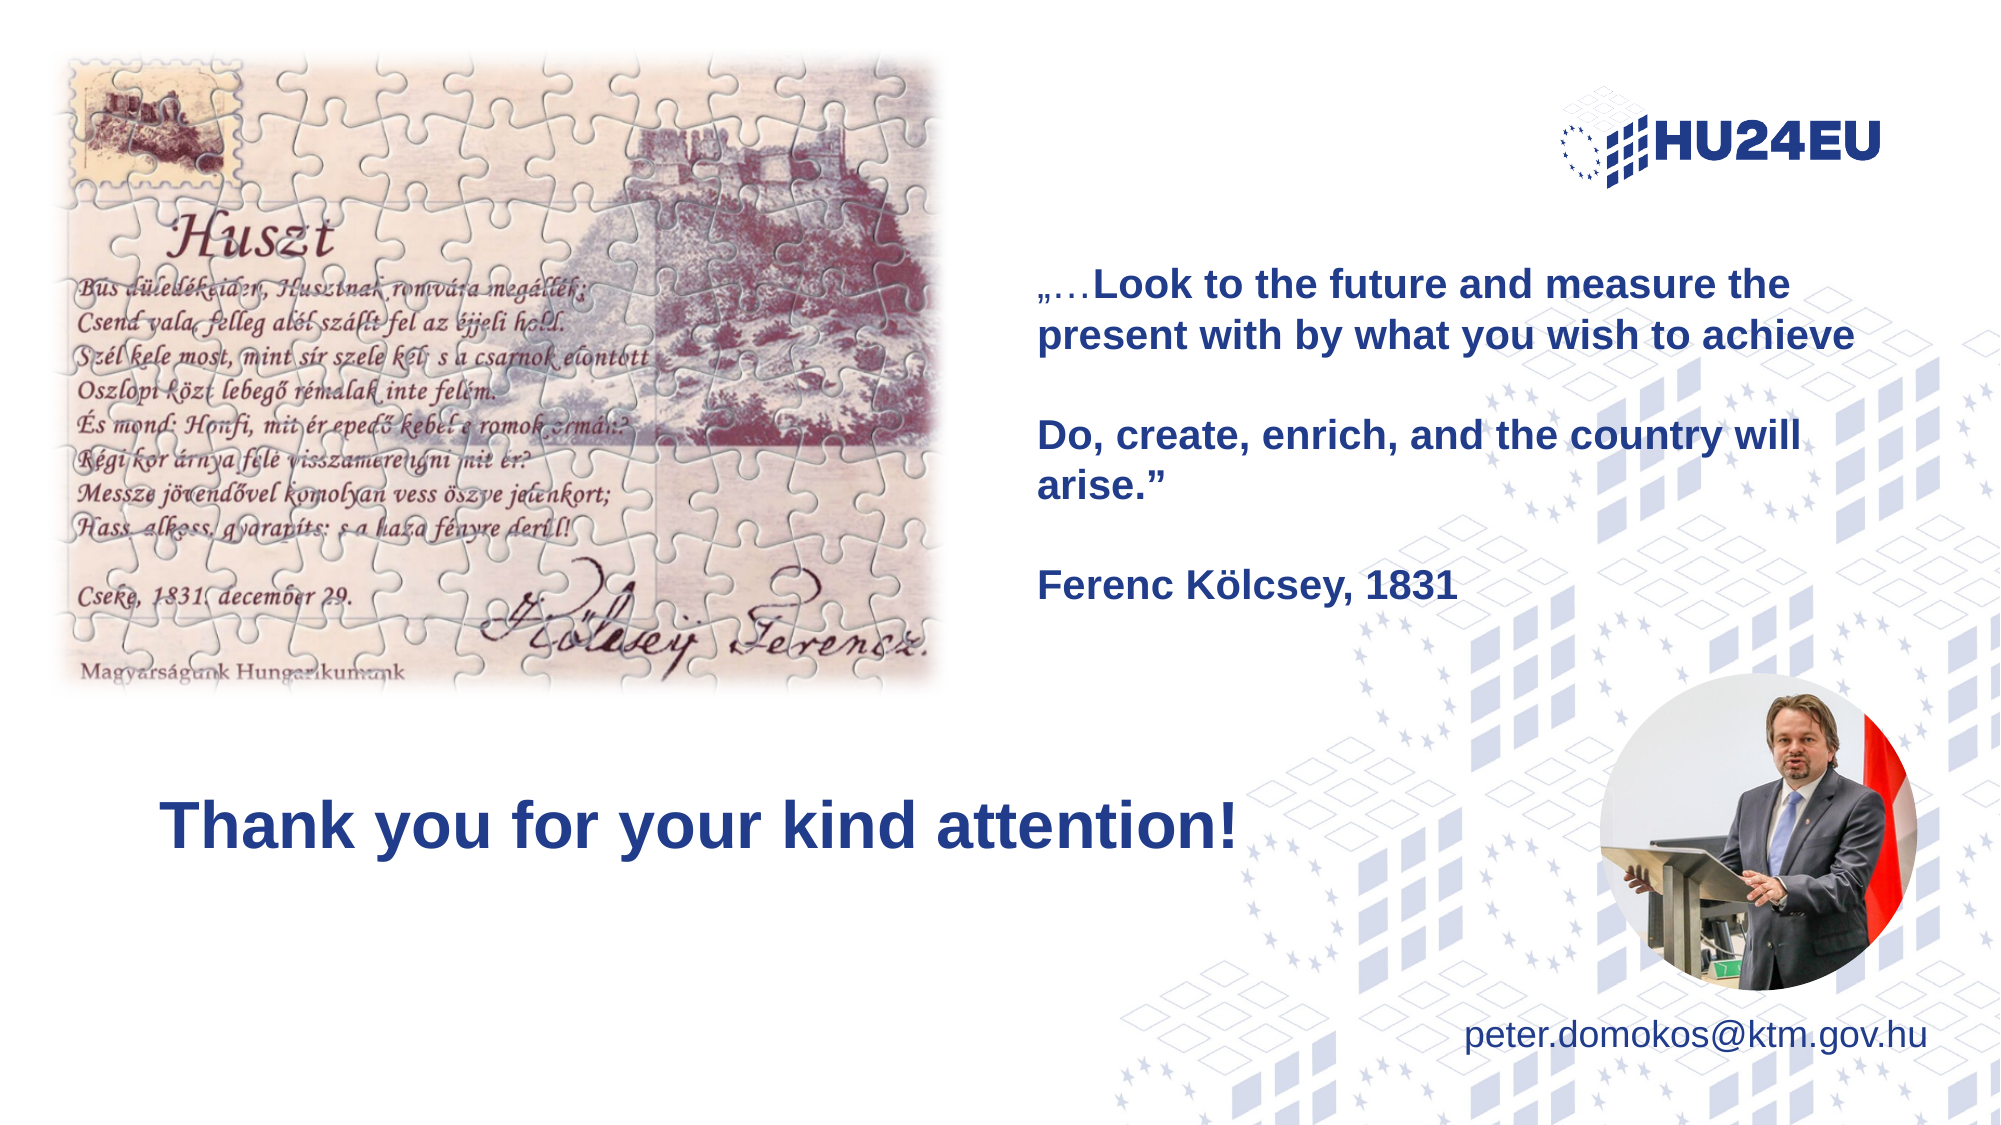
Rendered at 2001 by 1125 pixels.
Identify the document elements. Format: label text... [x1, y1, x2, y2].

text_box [1599, 673, 1918, 991]
picture [0, 0, 2000, 1125]
text_box Thank you for your kind attention! [144, 774, 1500, 950]
text_box „…Look to the future and measure the present with by what you wish to achieve Do, create, enrich, and the country will arise.” Ferenc Kölcsey, 1831 [1022, 249, 1880, 615]
text_box [144, 750, 1545, 1003]
text_box peter.domokos@ktm.gov.hu [1427, 1002, 1965, 1063]
